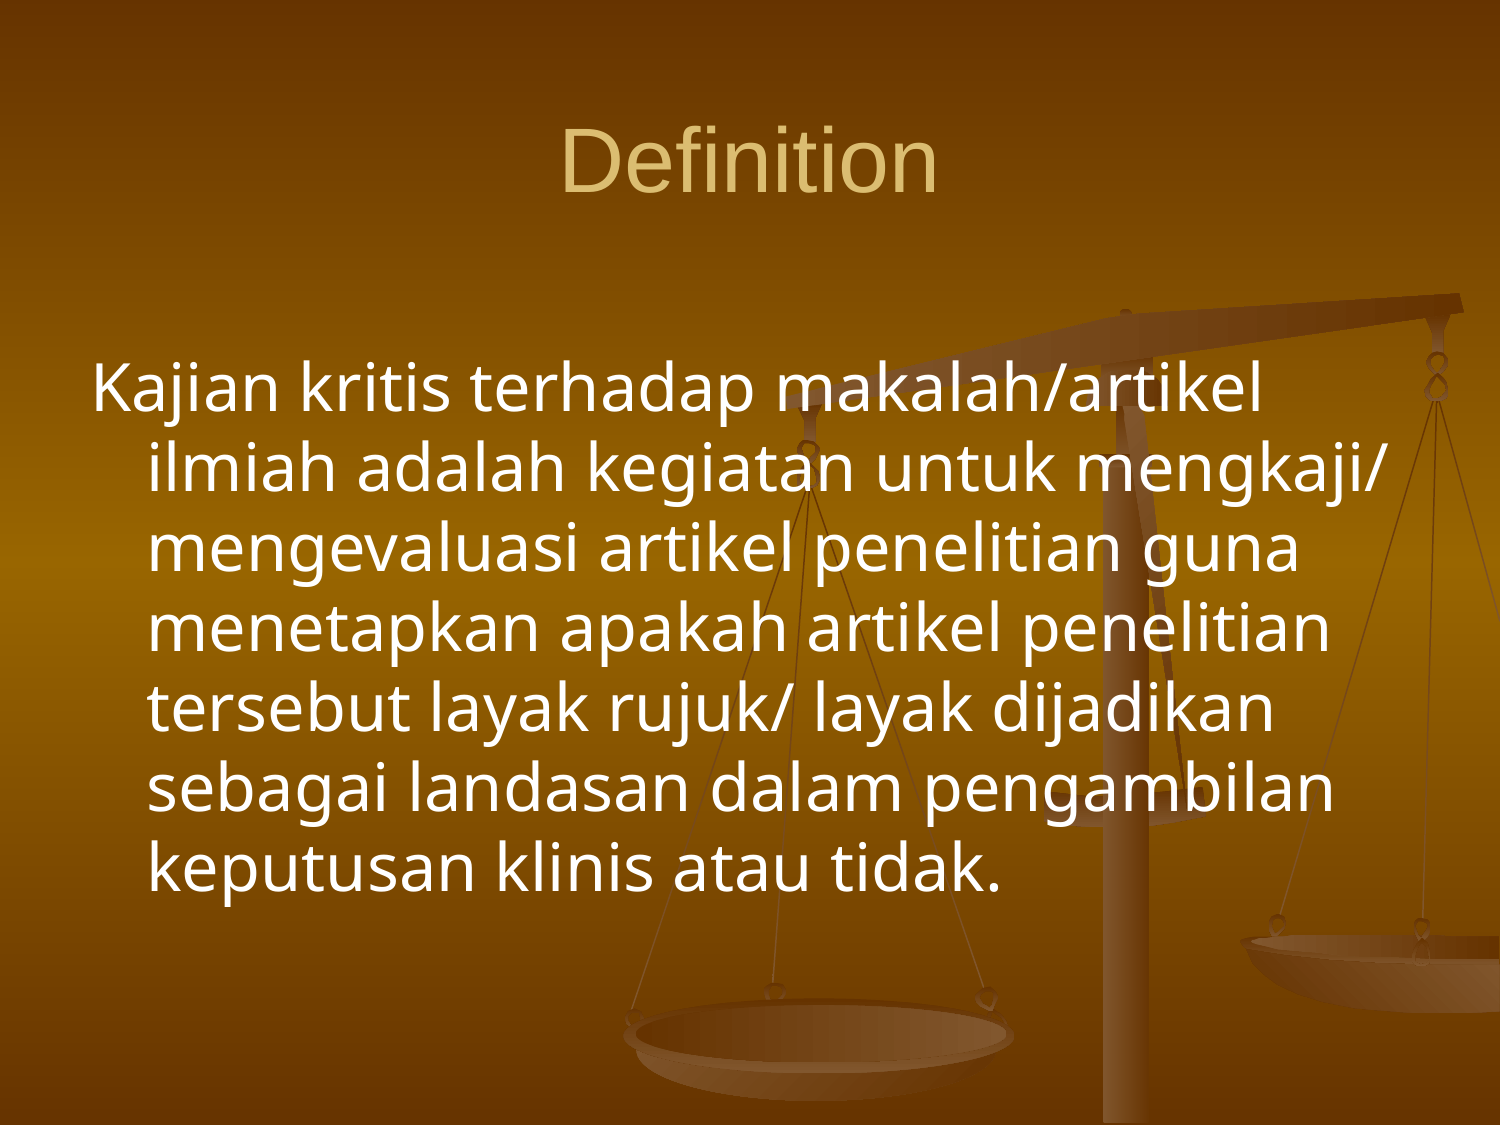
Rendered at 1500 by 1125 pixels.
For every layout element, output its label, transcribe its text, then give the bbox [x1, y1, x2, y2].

title Definition [74, 62, 1426, 251]
list Kajian kritis terhadap makalah/artikel ilmiah adalah kegiatan untuk mengkaji/ mengevaluasi artikel penelitian guna menetapkan apakah artikel penelitian tersebut layak rujuk/ layak dijadikan sebagai landasan dalam pengambilan keputusan klinis atau tidak. [74, 337, 1426, 1081]
